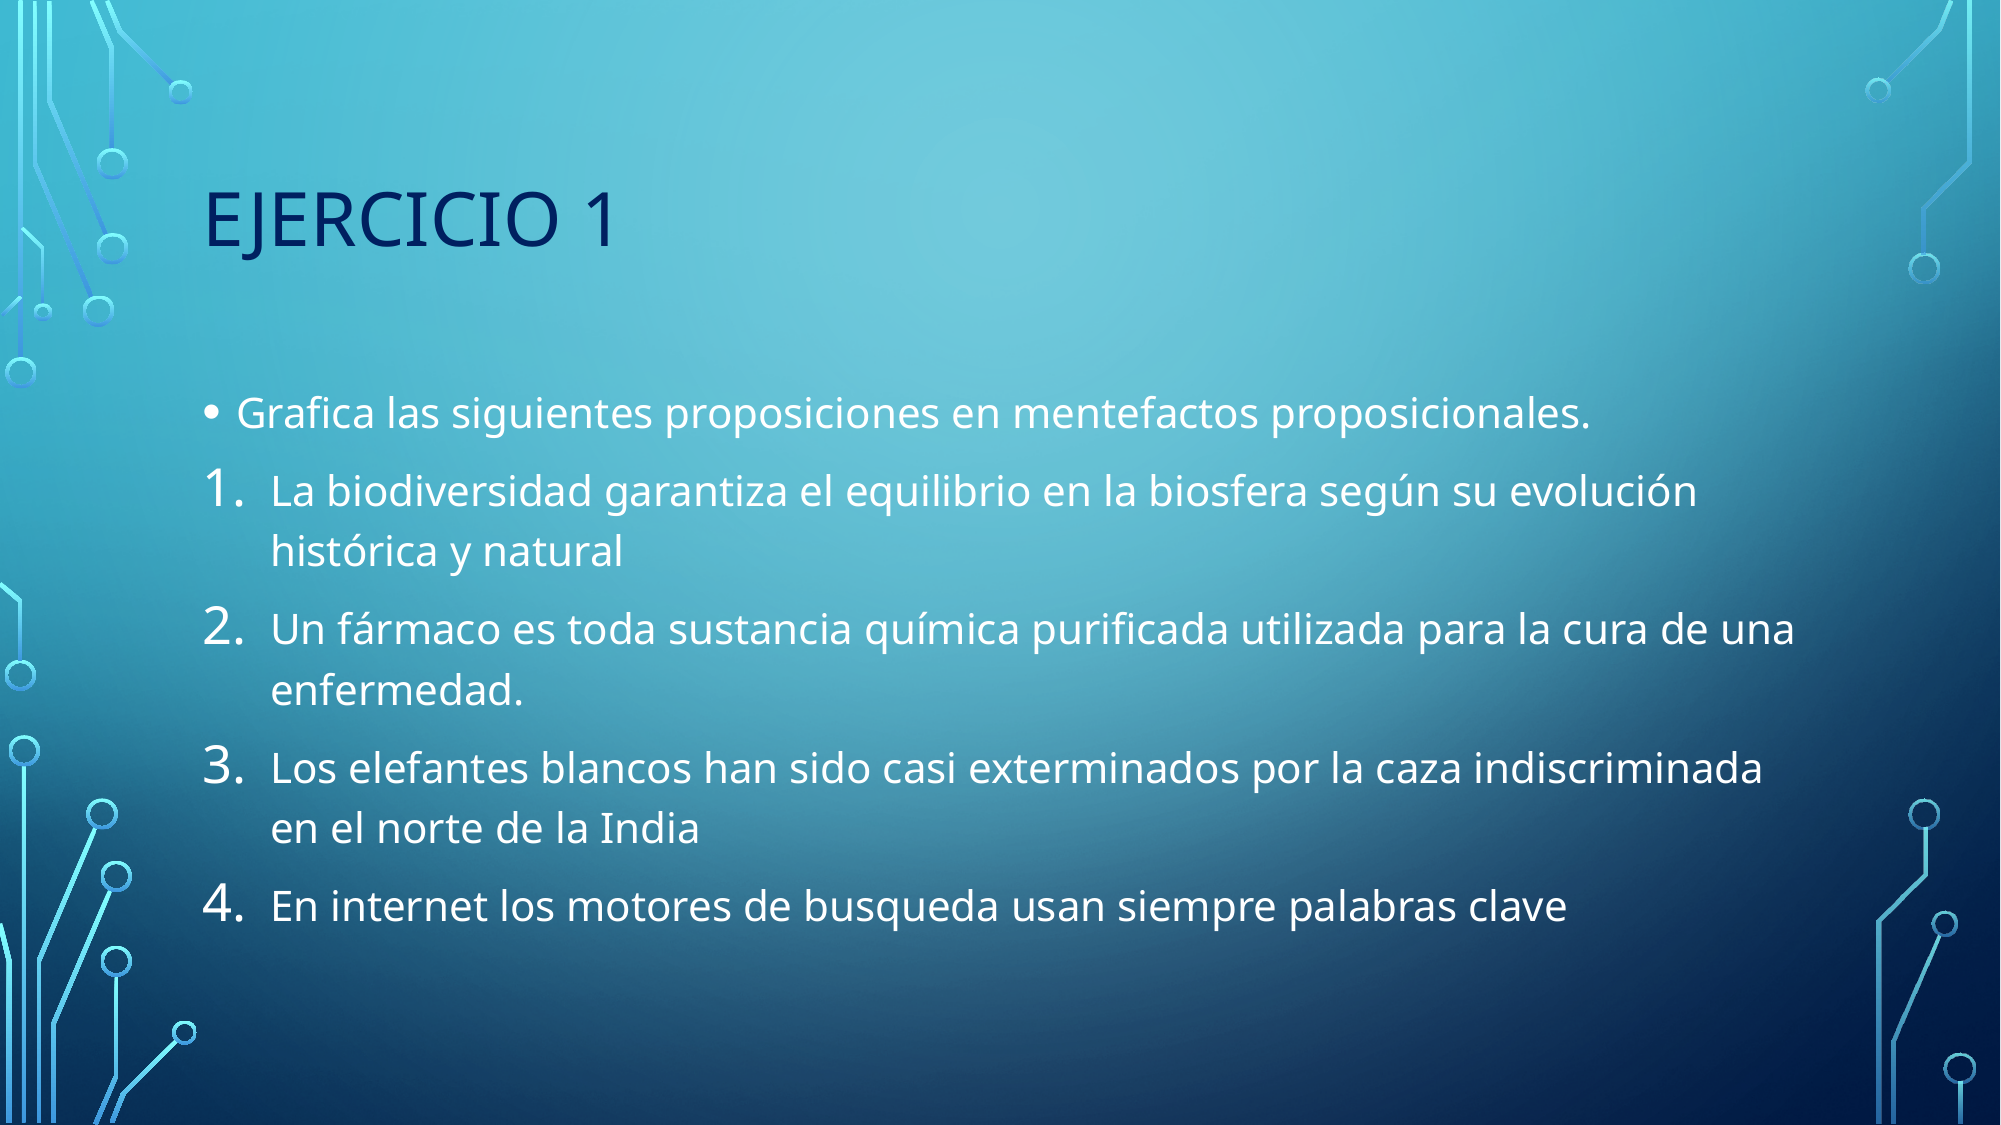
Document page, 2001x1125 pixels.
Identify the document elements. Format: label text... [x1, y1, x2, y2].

list Grafica las siguientes proposiciones en mentefactos proposicionales. La biodiversidad garantiza el equilibrio en la biosfera según su evolución histórica y natural Un fármaco es toda sustancia química purificada utilizada para la cura de una enfermedad. Los elefantes blancos han sido casi exterminados por la caza indiscriminada en el norte de la India En internet los motores de busqueda usan siempre palabras clave [187, 369, 1813, 950]
title Ejercicio 1 [187, 101, 1813, 344]
